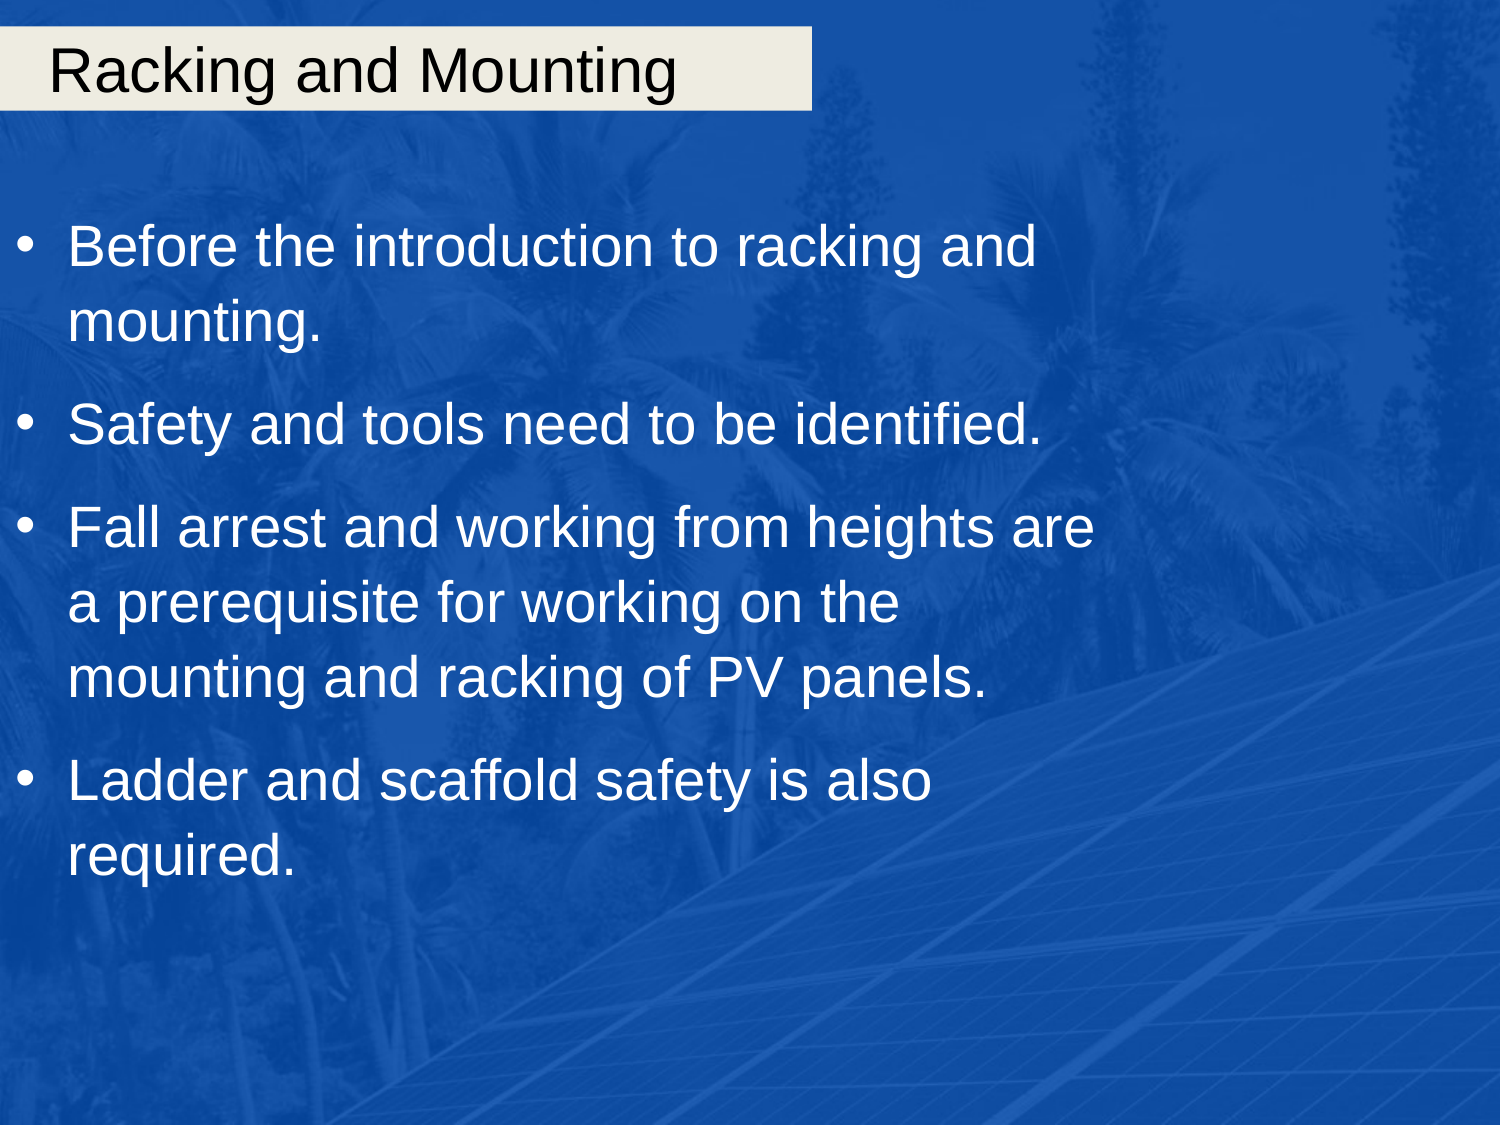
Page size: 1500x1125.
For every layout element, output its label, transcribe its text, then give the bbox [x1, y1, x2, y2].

picture [0, 0, 1500, 1125]
list Before the introduction to racking and mounting. Safety and tools need to be identified. Fall arrest and working from heights are a prerequisite for working on the mounting and racking of PV panels. Ladder and scaffold safety is also required. [0, 196, 1124, 968]
title Racking and Mounting [24, 11, 704, 123]
